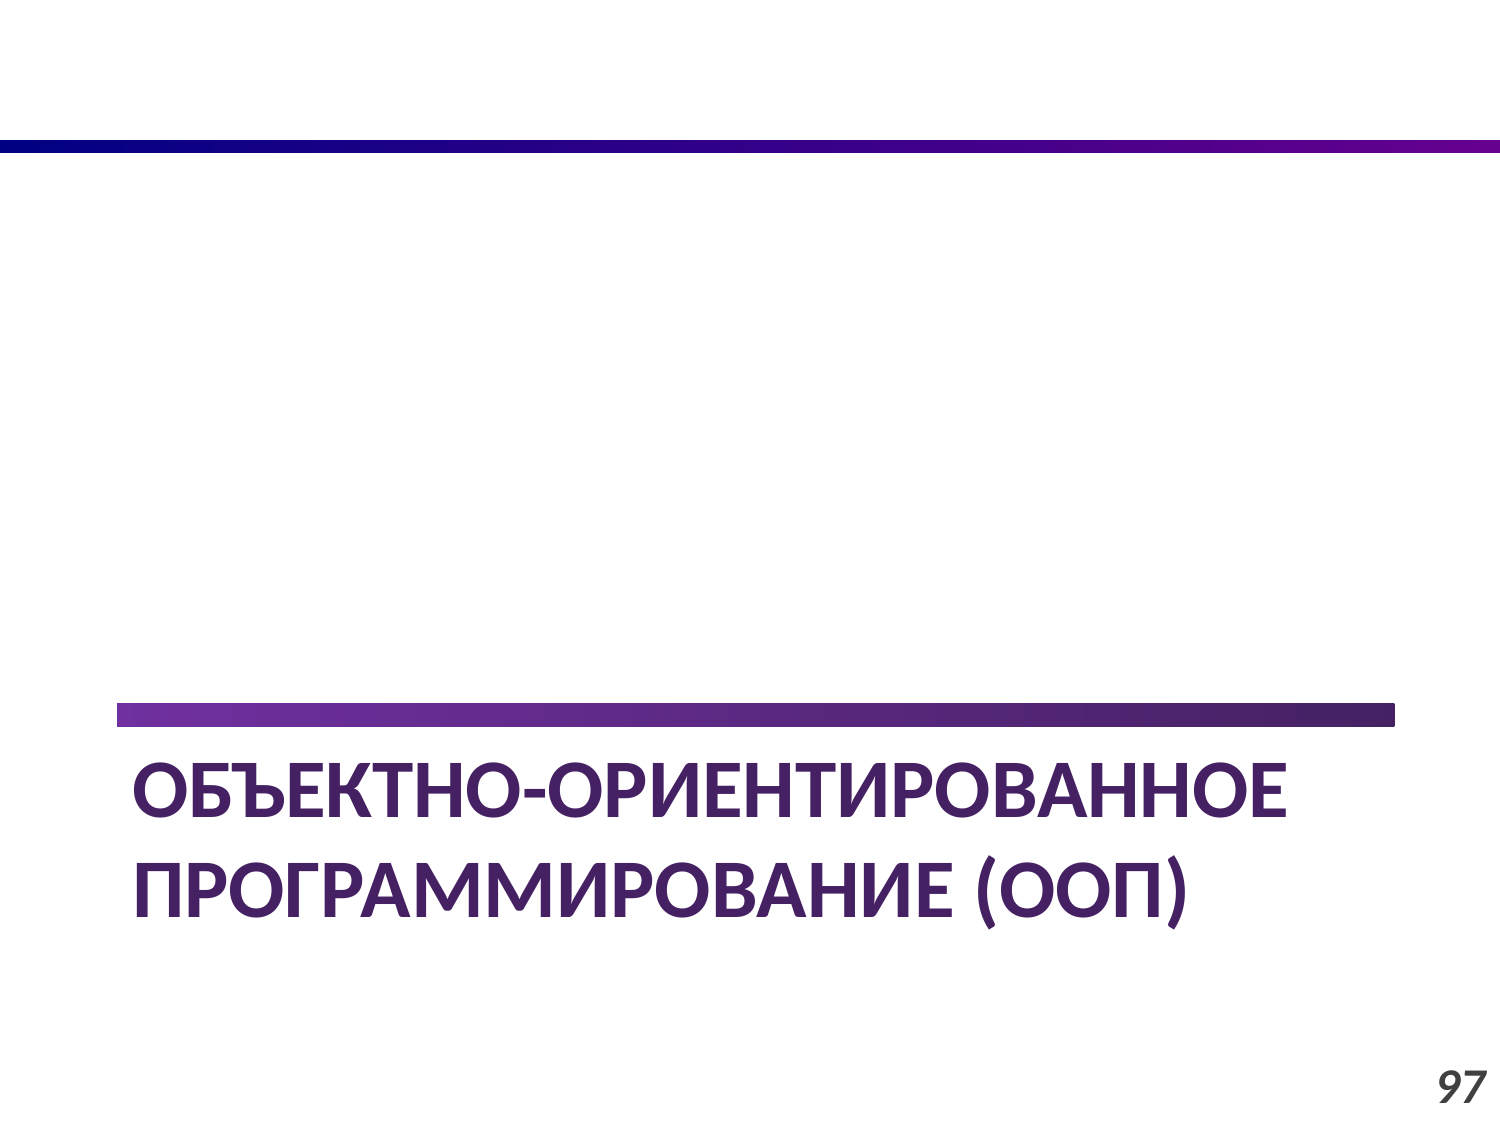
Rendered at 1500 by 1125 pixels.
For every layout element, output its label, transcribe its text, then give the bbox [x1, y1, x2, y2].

slide_number 97 [1359, 1042, 1500, 1125]
title Объектно-ориентированное программирование (ООП) [117, 726, 1393, 950]
